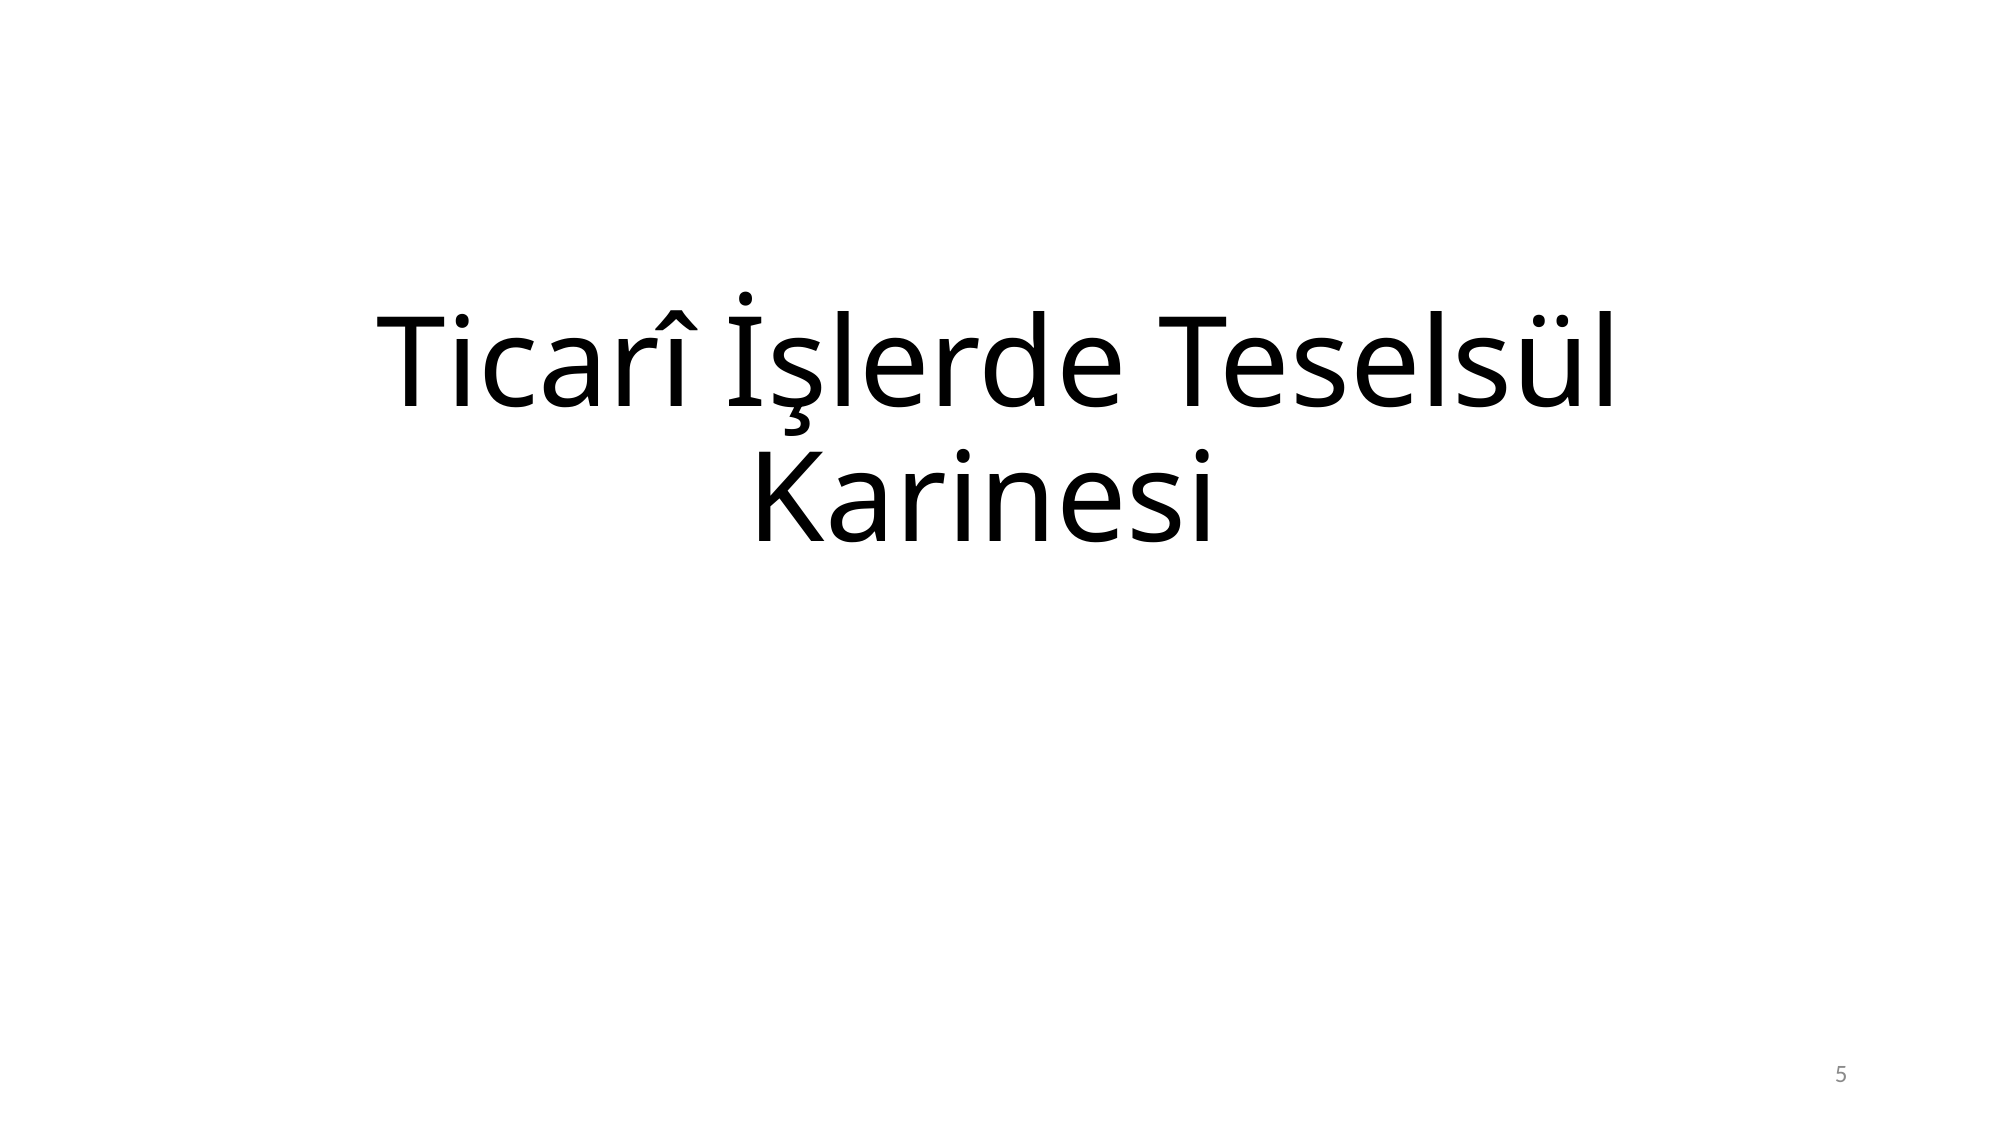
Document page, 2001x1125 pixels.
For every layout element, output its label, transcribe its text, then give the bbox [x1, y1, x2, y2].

title Ticarî İşlerde Teselsül Karinesi [249, 184, 1750, 576]
slide_number 5 [1412, 1042, 1863, 1103]
